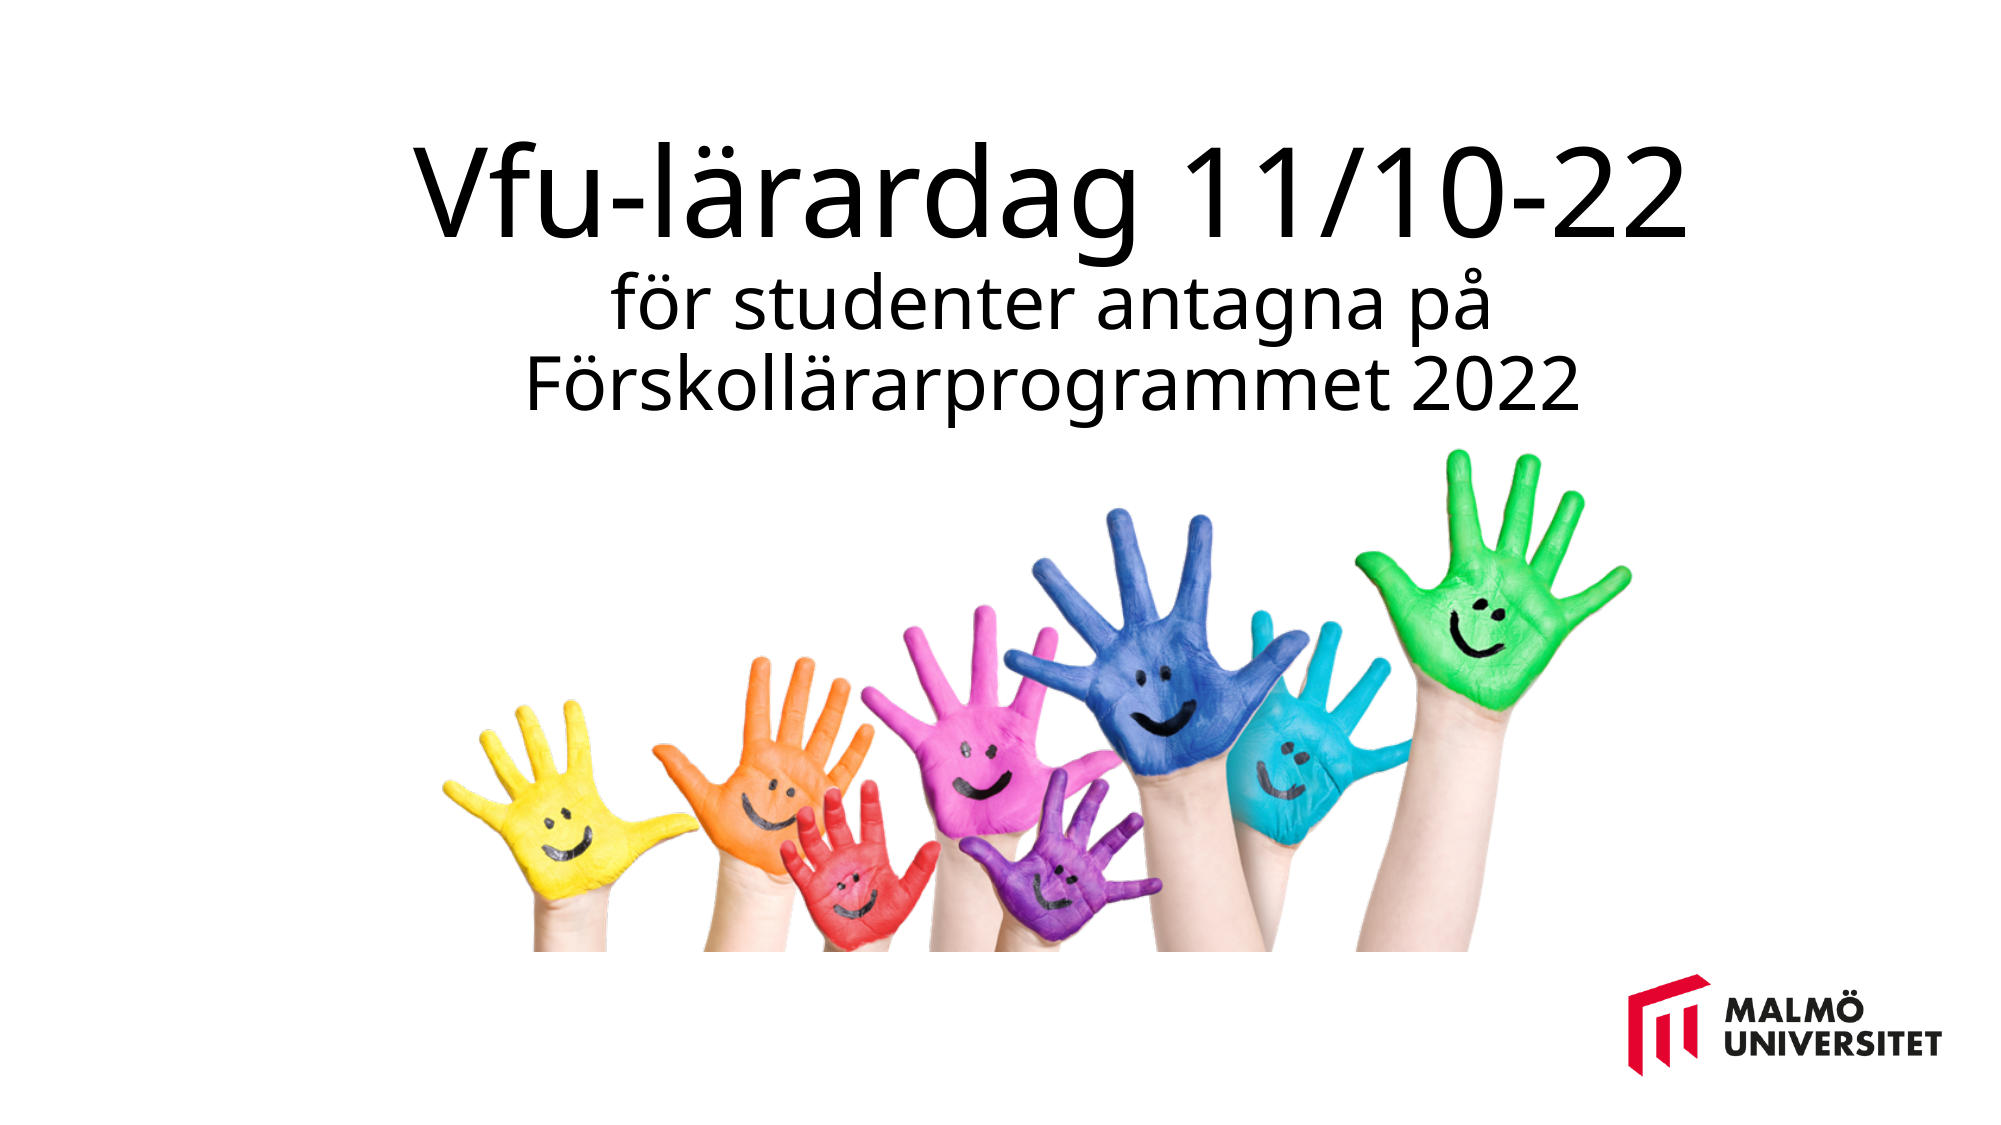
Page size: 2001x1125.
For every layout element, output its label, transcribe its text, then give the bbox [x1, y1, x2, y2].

picture [371, 394, 1697, 952]
title Vfu-lärardag 11/10-22 för studenter antagna på Förskollärarprogrammet 2022 [356, 31, 1750, 435]
picture [1628, 973, 1942, 1077]
